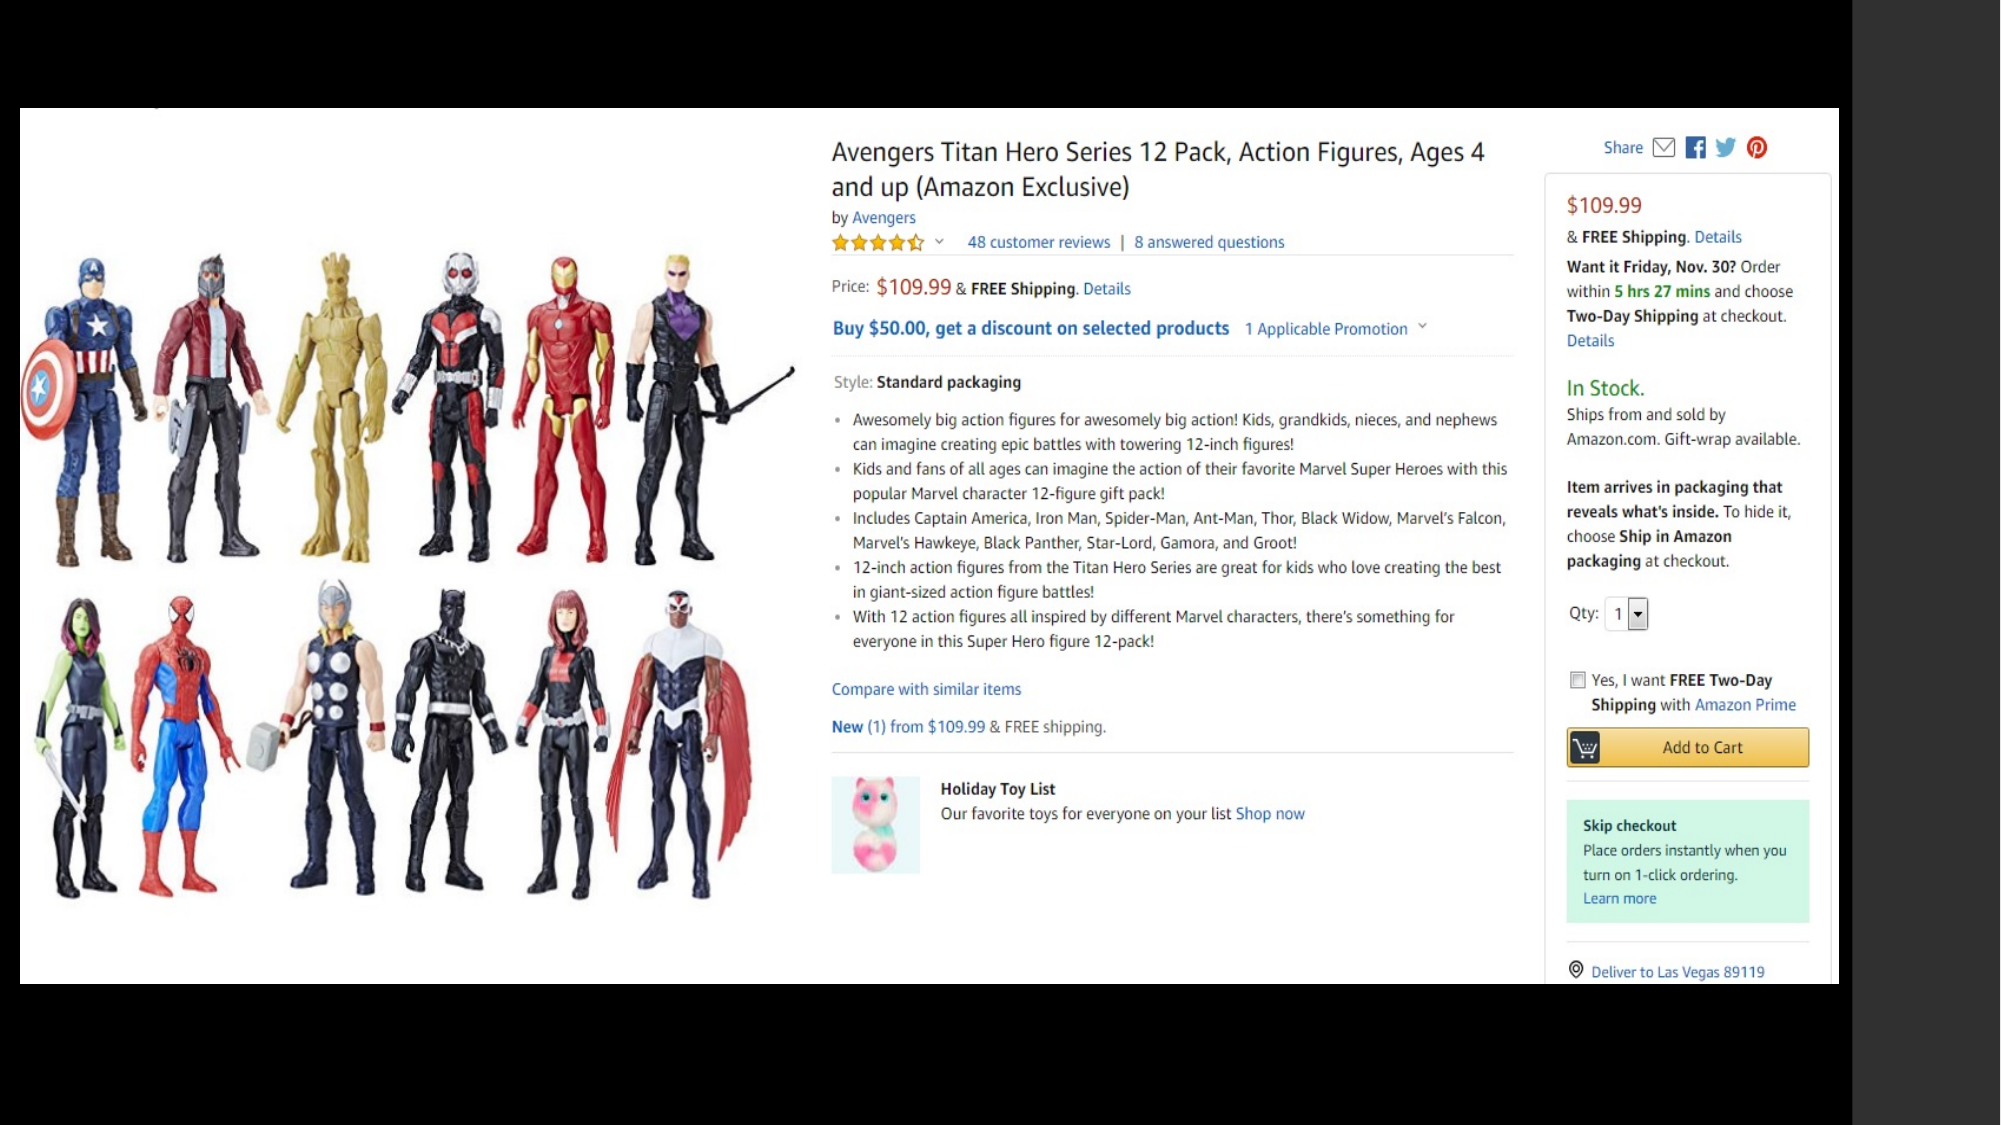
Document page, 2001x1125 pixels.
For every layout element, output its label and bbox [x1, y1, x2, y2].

picture [20, 108, 1839, 985]
